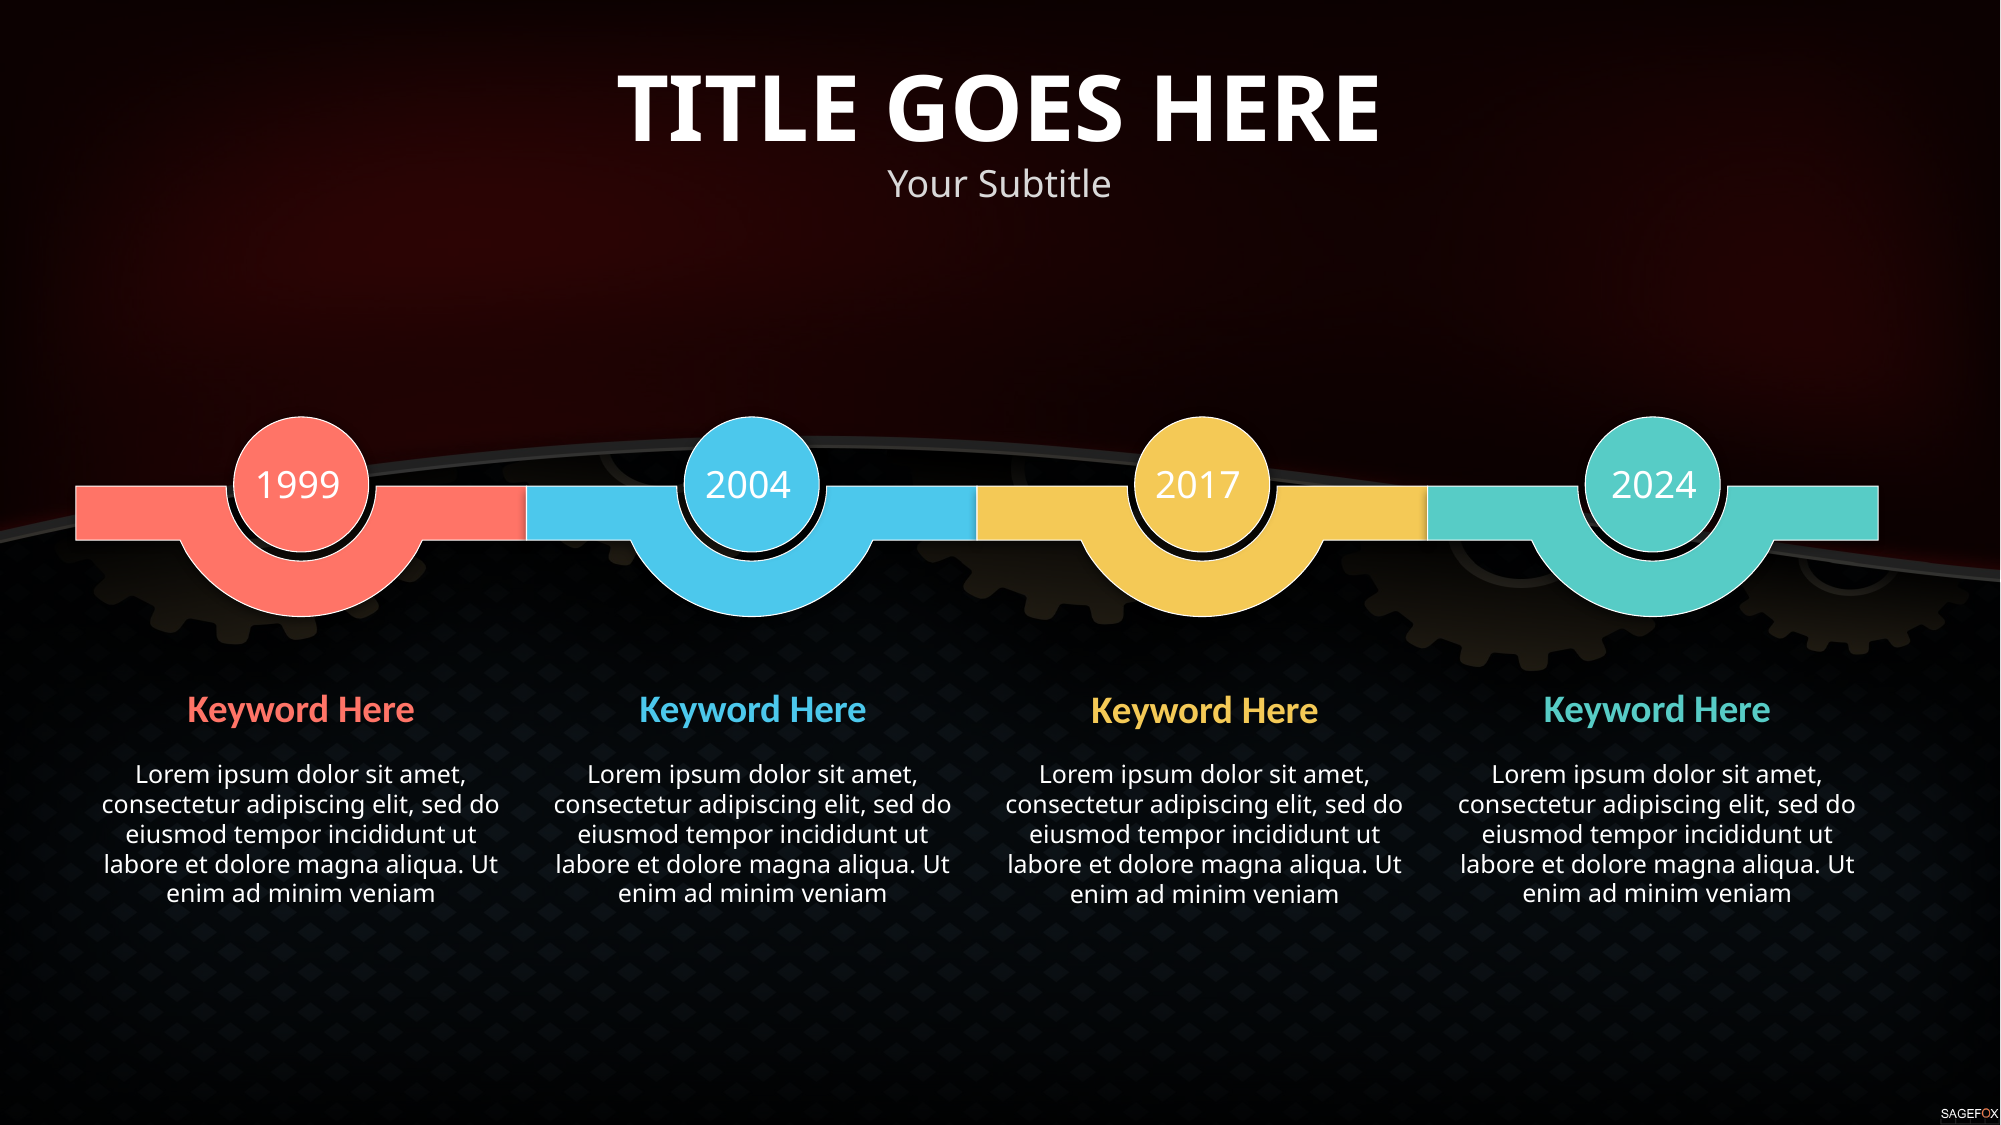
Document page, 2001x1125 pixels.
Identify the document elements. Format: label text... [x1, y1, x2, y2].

text_box [74, 485, 525, 618]
text_box [1426, 485, 1880, 618]
picture [0, 0, 2001, 1125]
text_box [550, 684, 956, 910]
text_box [1002, 684, 1408, 910]
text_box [233, 416, 369, 552]
text_box [525, 485, 975, 618]
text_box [1585, 416, 1721, 552]
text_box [98, 684, 504, 910]
text_box TITLE GOES HERE Your Subtitle [548, 42, 1452, 212]
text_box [684, 416, 820, 552]
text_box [1134, 416, 1270, 552]
text_box [975, 485, 1426, 618]
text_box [1454, 684, 1860, 910]
